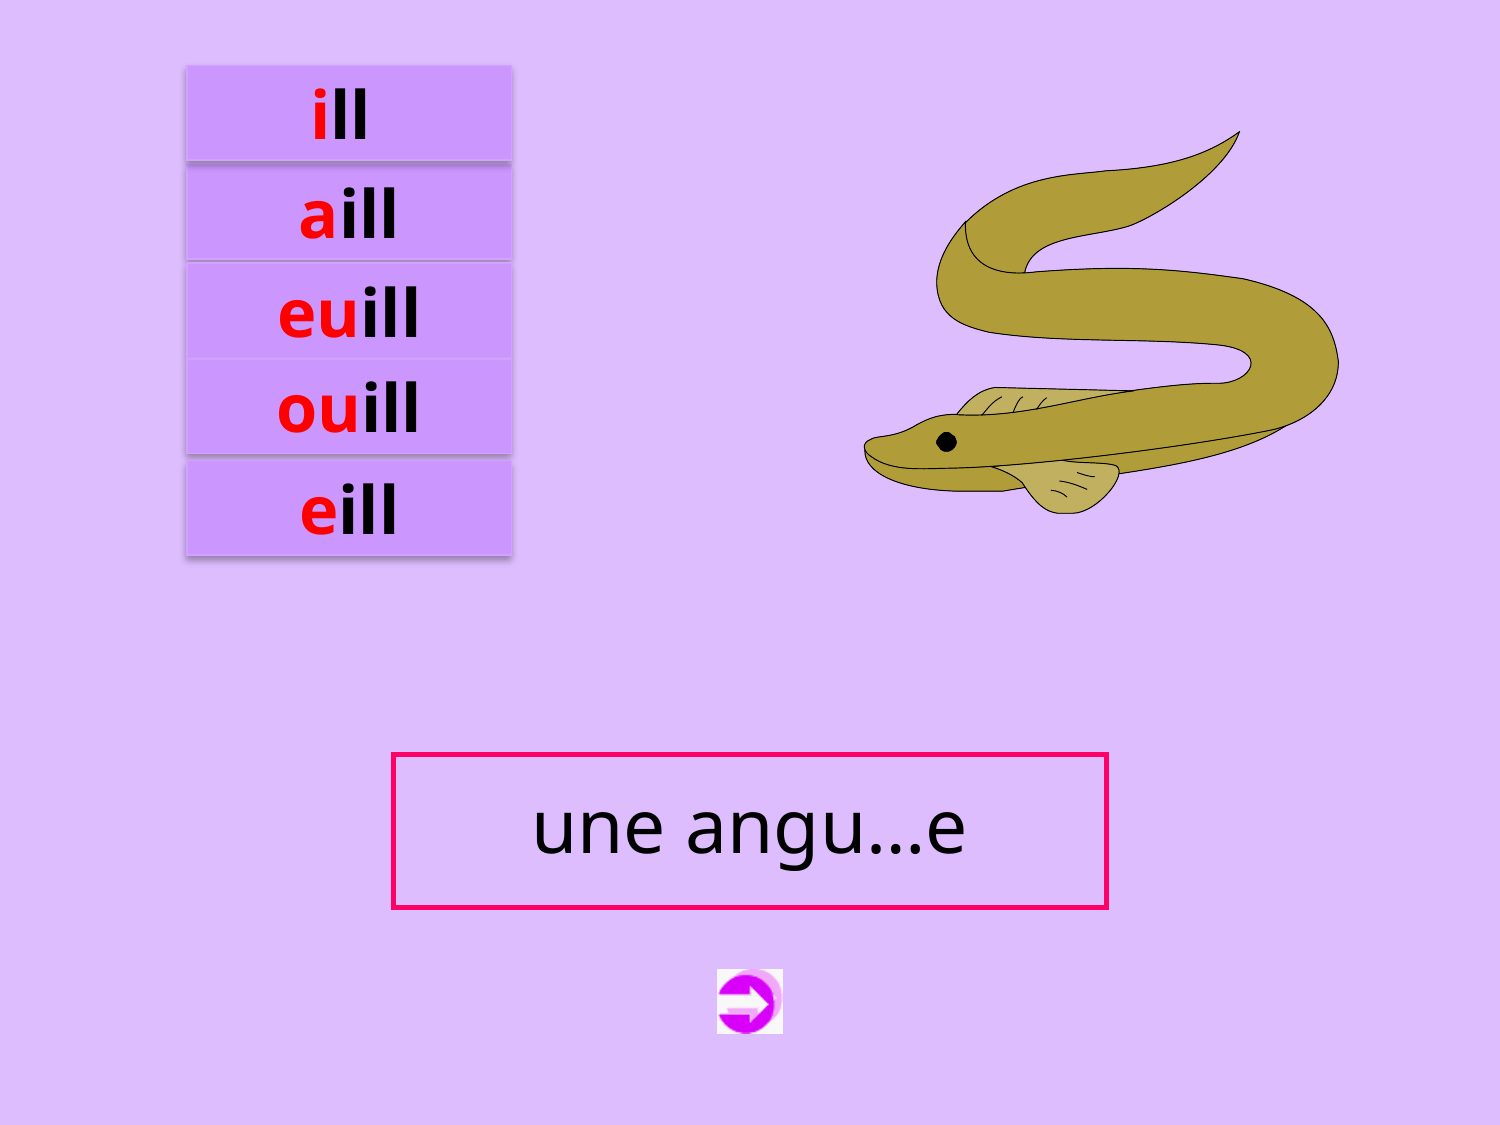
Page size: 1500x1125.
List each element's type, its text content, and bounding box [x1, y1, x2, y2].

text_box [185, 65, 511, 162]
text_box une angu…e [393, 754, 1107, 908]
picture [716, 969, 783, 1035]
text_box aill [186, 170, 512, 259]
text_box [0, 0, 1500, 1125]
picture [863, 130, 1340, 515]
text_box ouill [186, 358, 512, 454]
text_box eill [186, 460, 512, 556]
text_box euill [186, 262, 512, 358]
